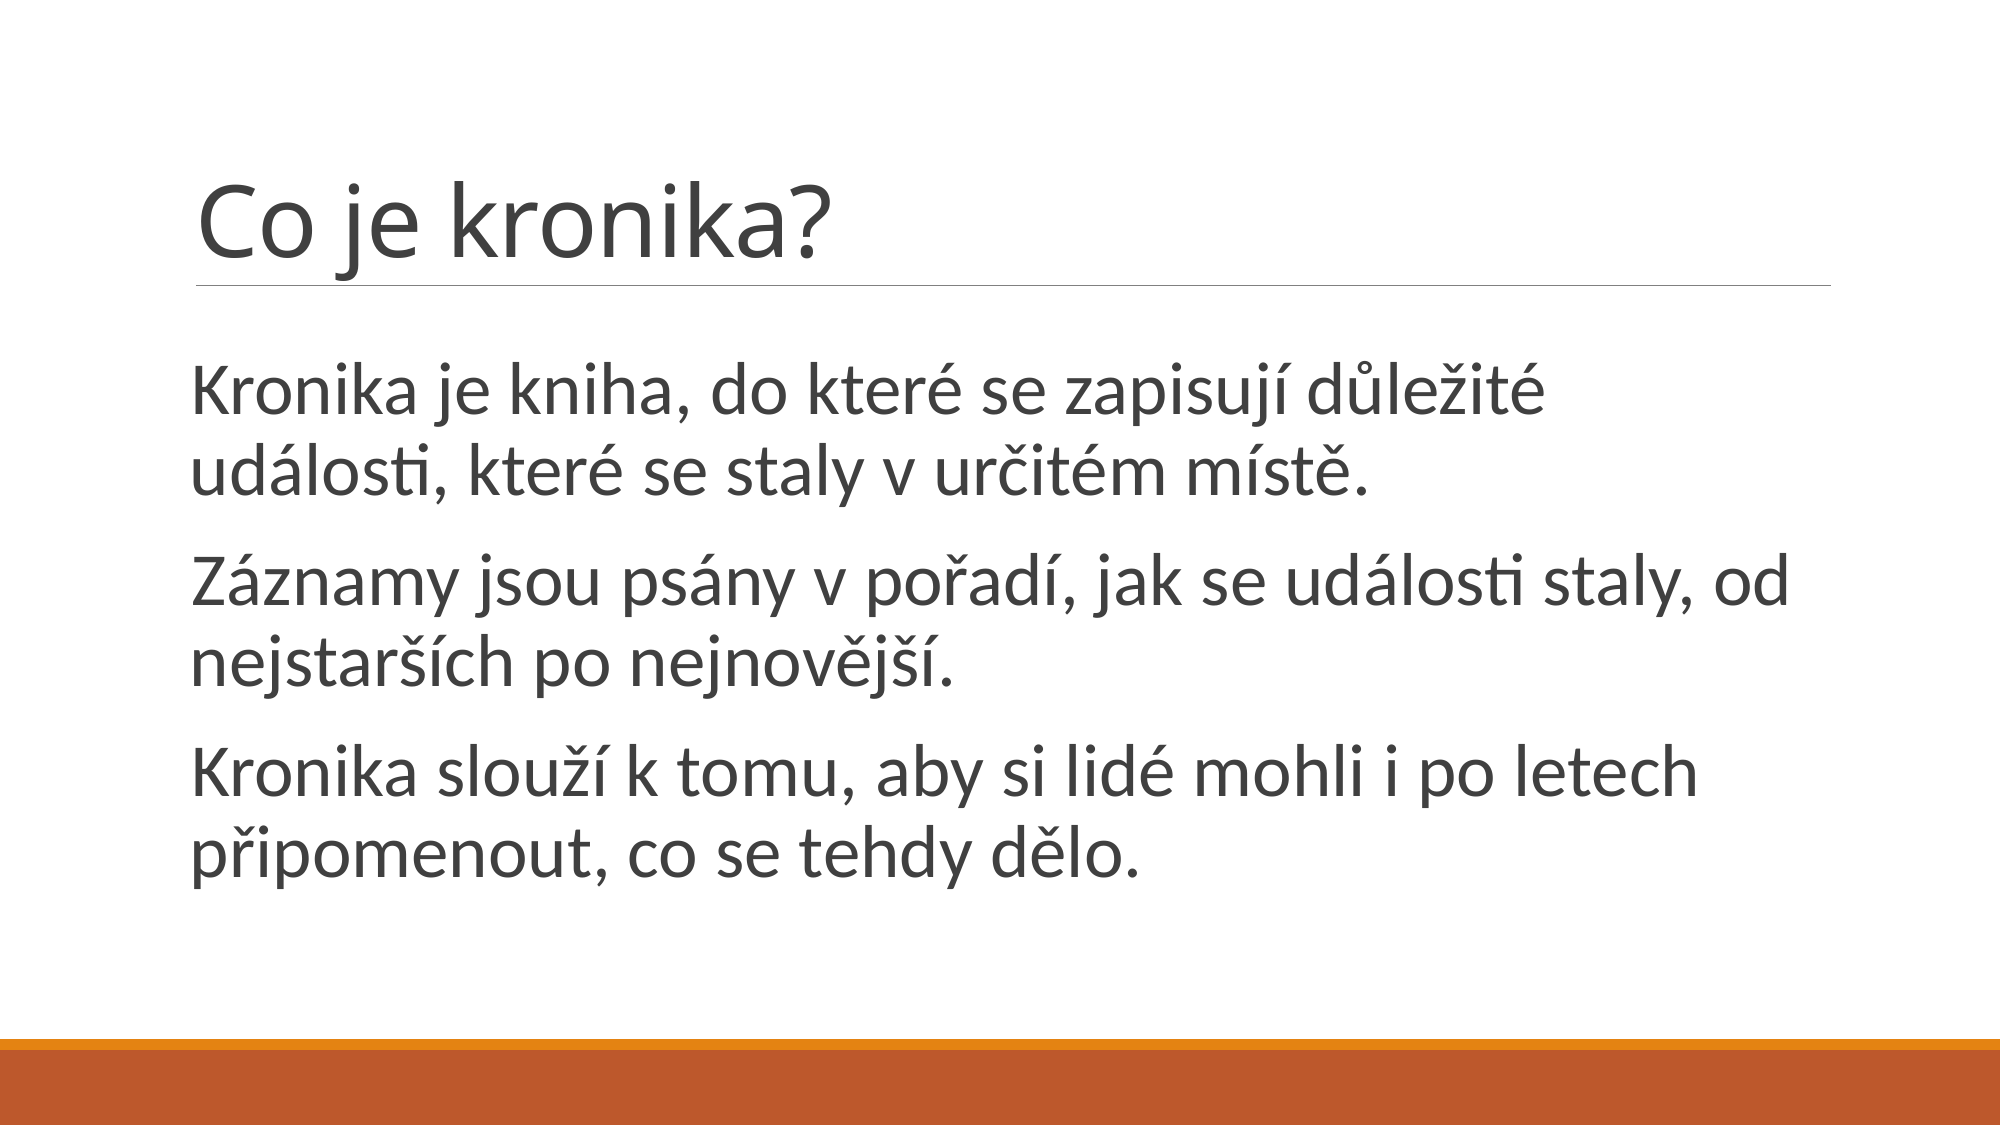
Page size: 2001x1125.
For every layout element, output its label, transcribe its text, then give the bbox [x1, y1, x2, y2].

list Kronika je kniha, do které se zapisují důležité události, které se staly v určitém místě. Záznamy jsou psány v pořadí, jak se události staly, od nejstarších po nejnovější. Kronika slouží k tomu, aby si lidé mohli i po letech připomenout, co se tehdy dělo. [174, 342, 1825, 1002]
title Co je kronika? [180, 47, 1830, 285]
